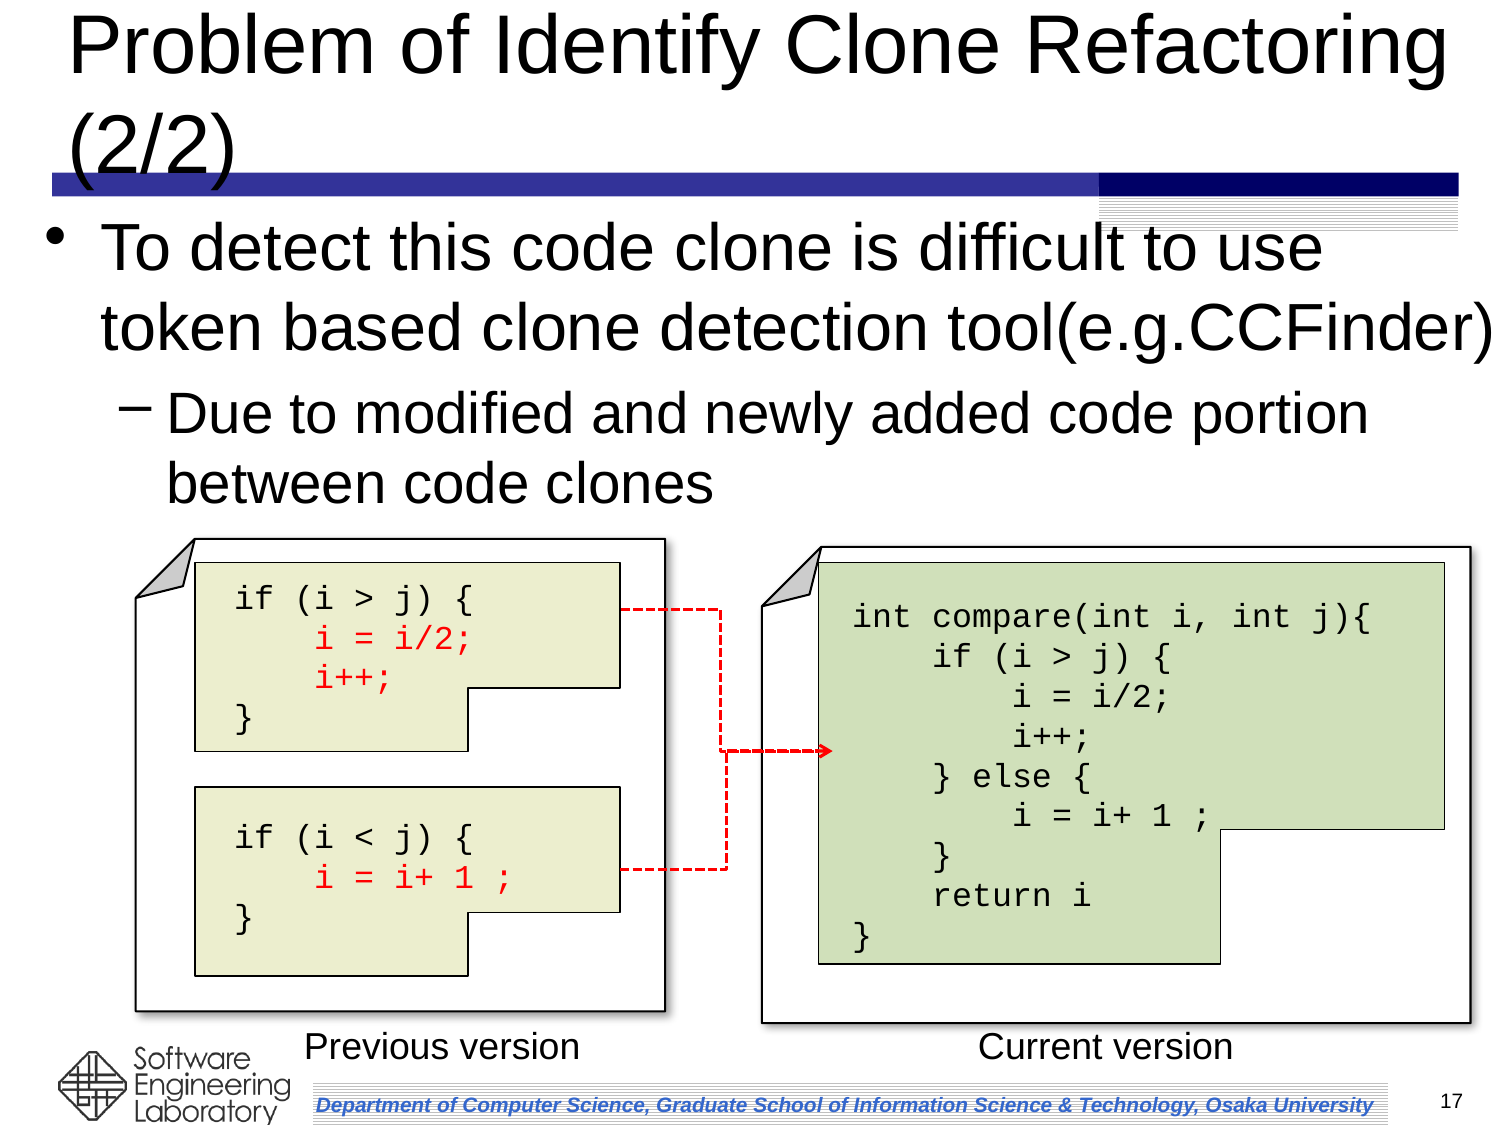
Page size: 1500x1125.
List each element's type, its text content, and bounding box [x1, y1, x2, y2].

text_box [607, 609, 833, 752]
text_box [759, 568, 797, 608]
text_box [759, 878, 1473, 1026]
text_box Previous version Current version [289, 1014, 1353, 1075]
text_box [194, 562, 621, 568]
text_box if (i > j) { i = i/2; i++; } if (i < j) { i = i+ 1 ; } [159, 568, 644, 943]
list To detect this code clone is difficult to use token based clone detection tool(e.g.CCFinder) Due to modified and newly added code portion between code clones [29, 196, 1500, 469]
text_box [194, 943, 468, 976]
text_box [818, 961, 1221, 965]
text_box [619, 750, 833, 870]
text_box [162, 536, 668, 608]
picture [58, 1046, 290, 1125]
slide_number 17 [1387, 1079, 1479, 1125]
text_box [133, 571, 668, 1014]
text_box int compare(int i, int j){ if (i > j) { i = i/2; i++; } else { i = i+ 1 ; } return i } [797, 546, 1483, 961]
title Problem of Identify Clone Refactoring (2/2) [51, 18, 1500, 162]
